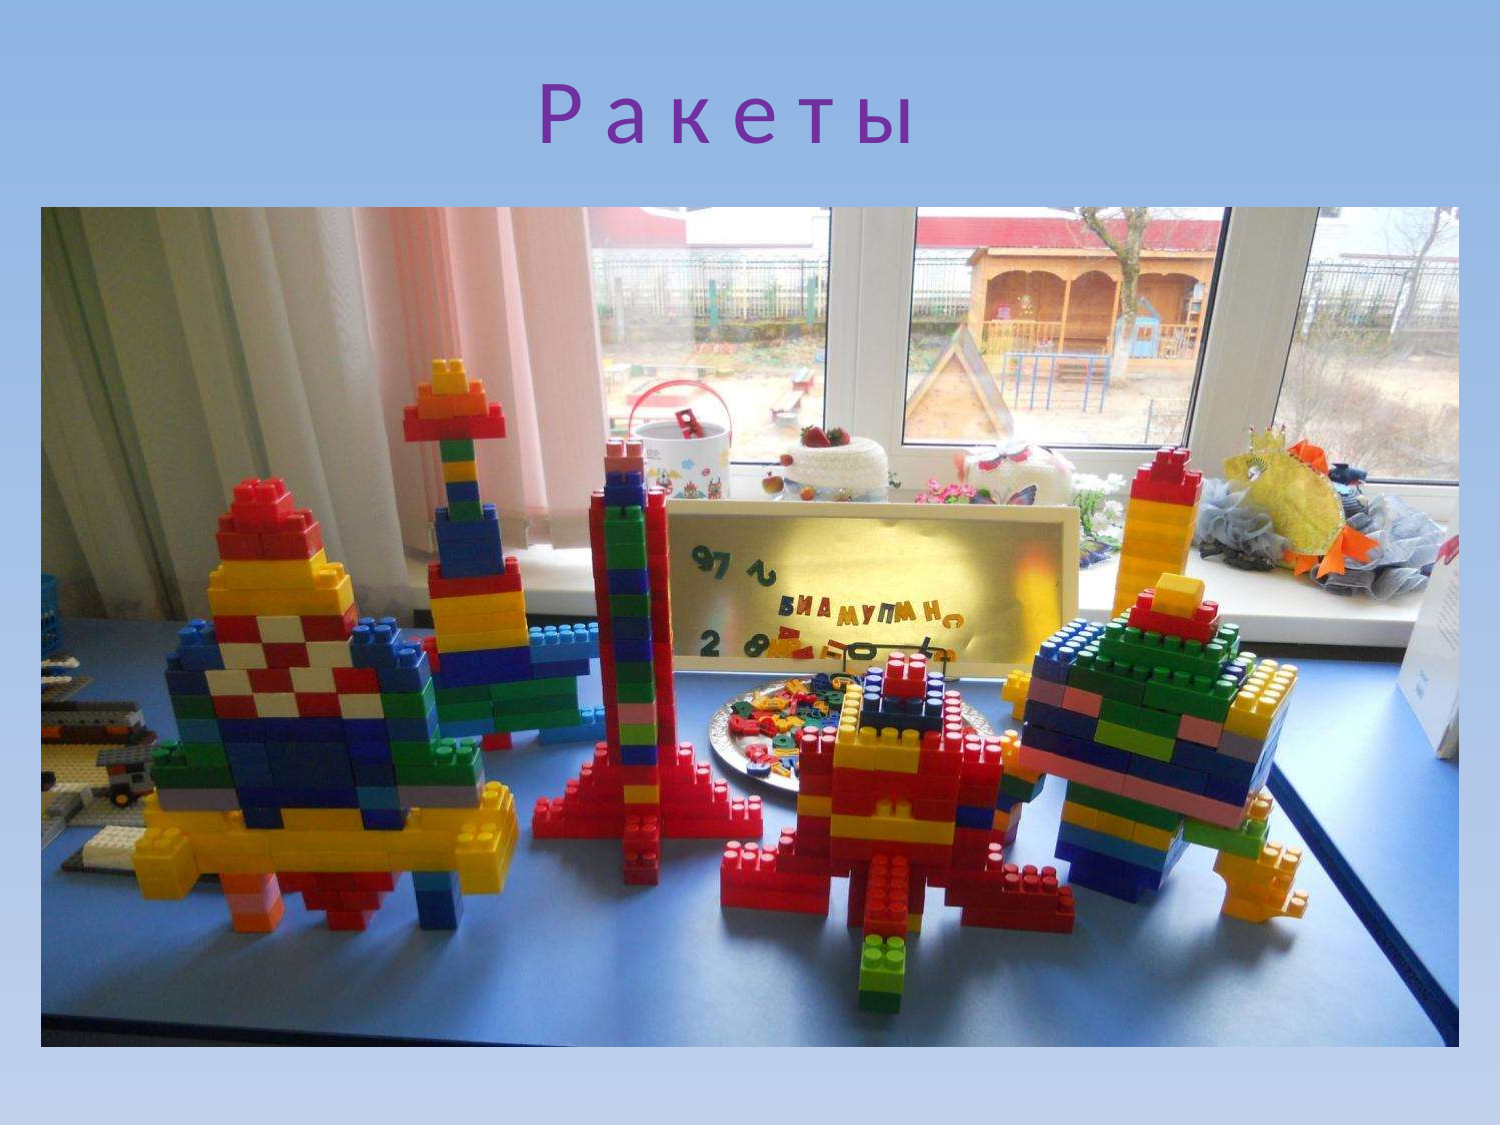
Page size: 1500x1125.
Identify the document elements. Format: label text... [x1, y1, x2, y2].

text_box Р а к е т ы [218, 44, 1235, 170]
picture [40, 207, 1460, 1048]
